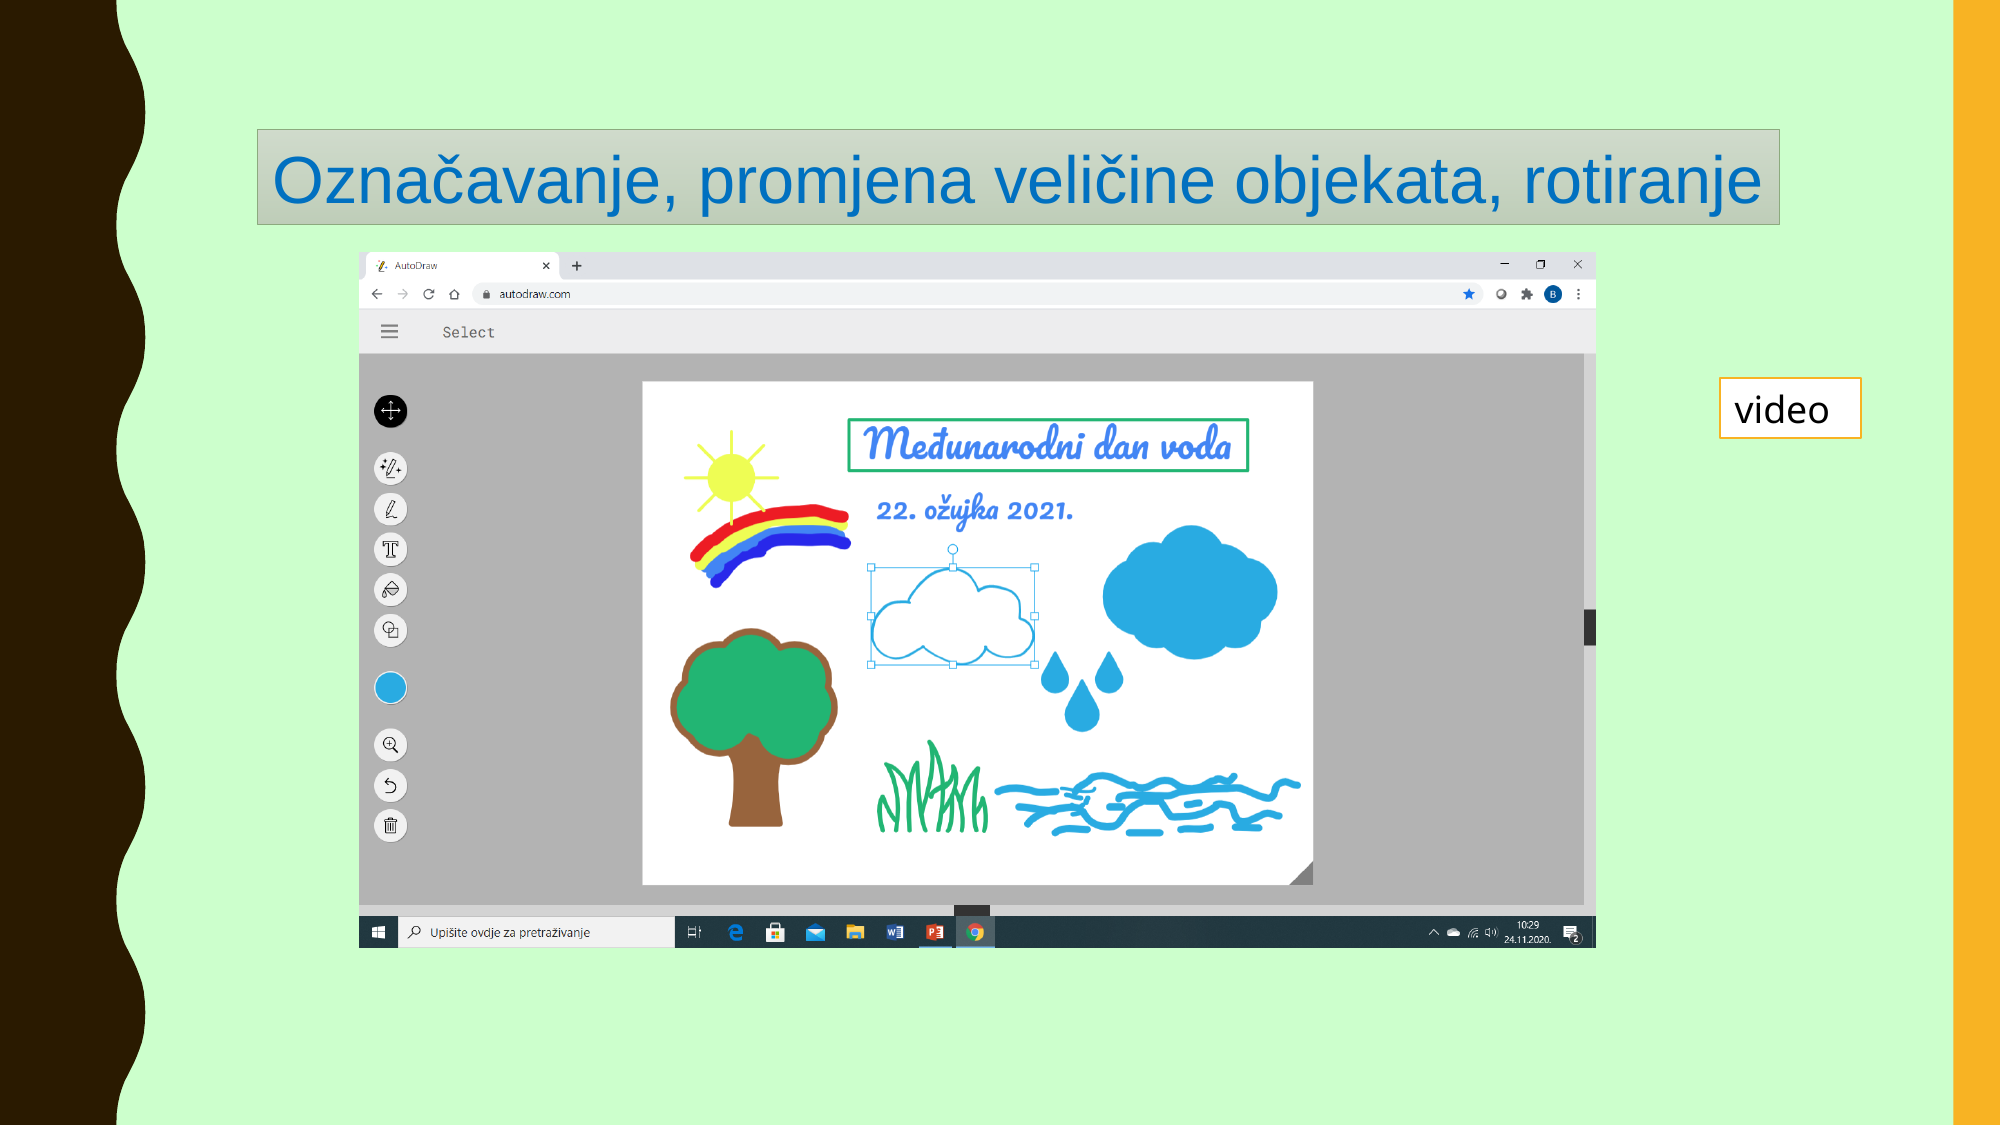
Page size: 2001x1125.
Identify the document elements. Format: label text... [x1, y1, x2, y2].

text_box video [1719, 377, 1862, 439]
picture [359, 252, 1596, 948]
text_box Označavanje, promjena veličine objekata, rotiranje [257, 129, 1780, 225]
